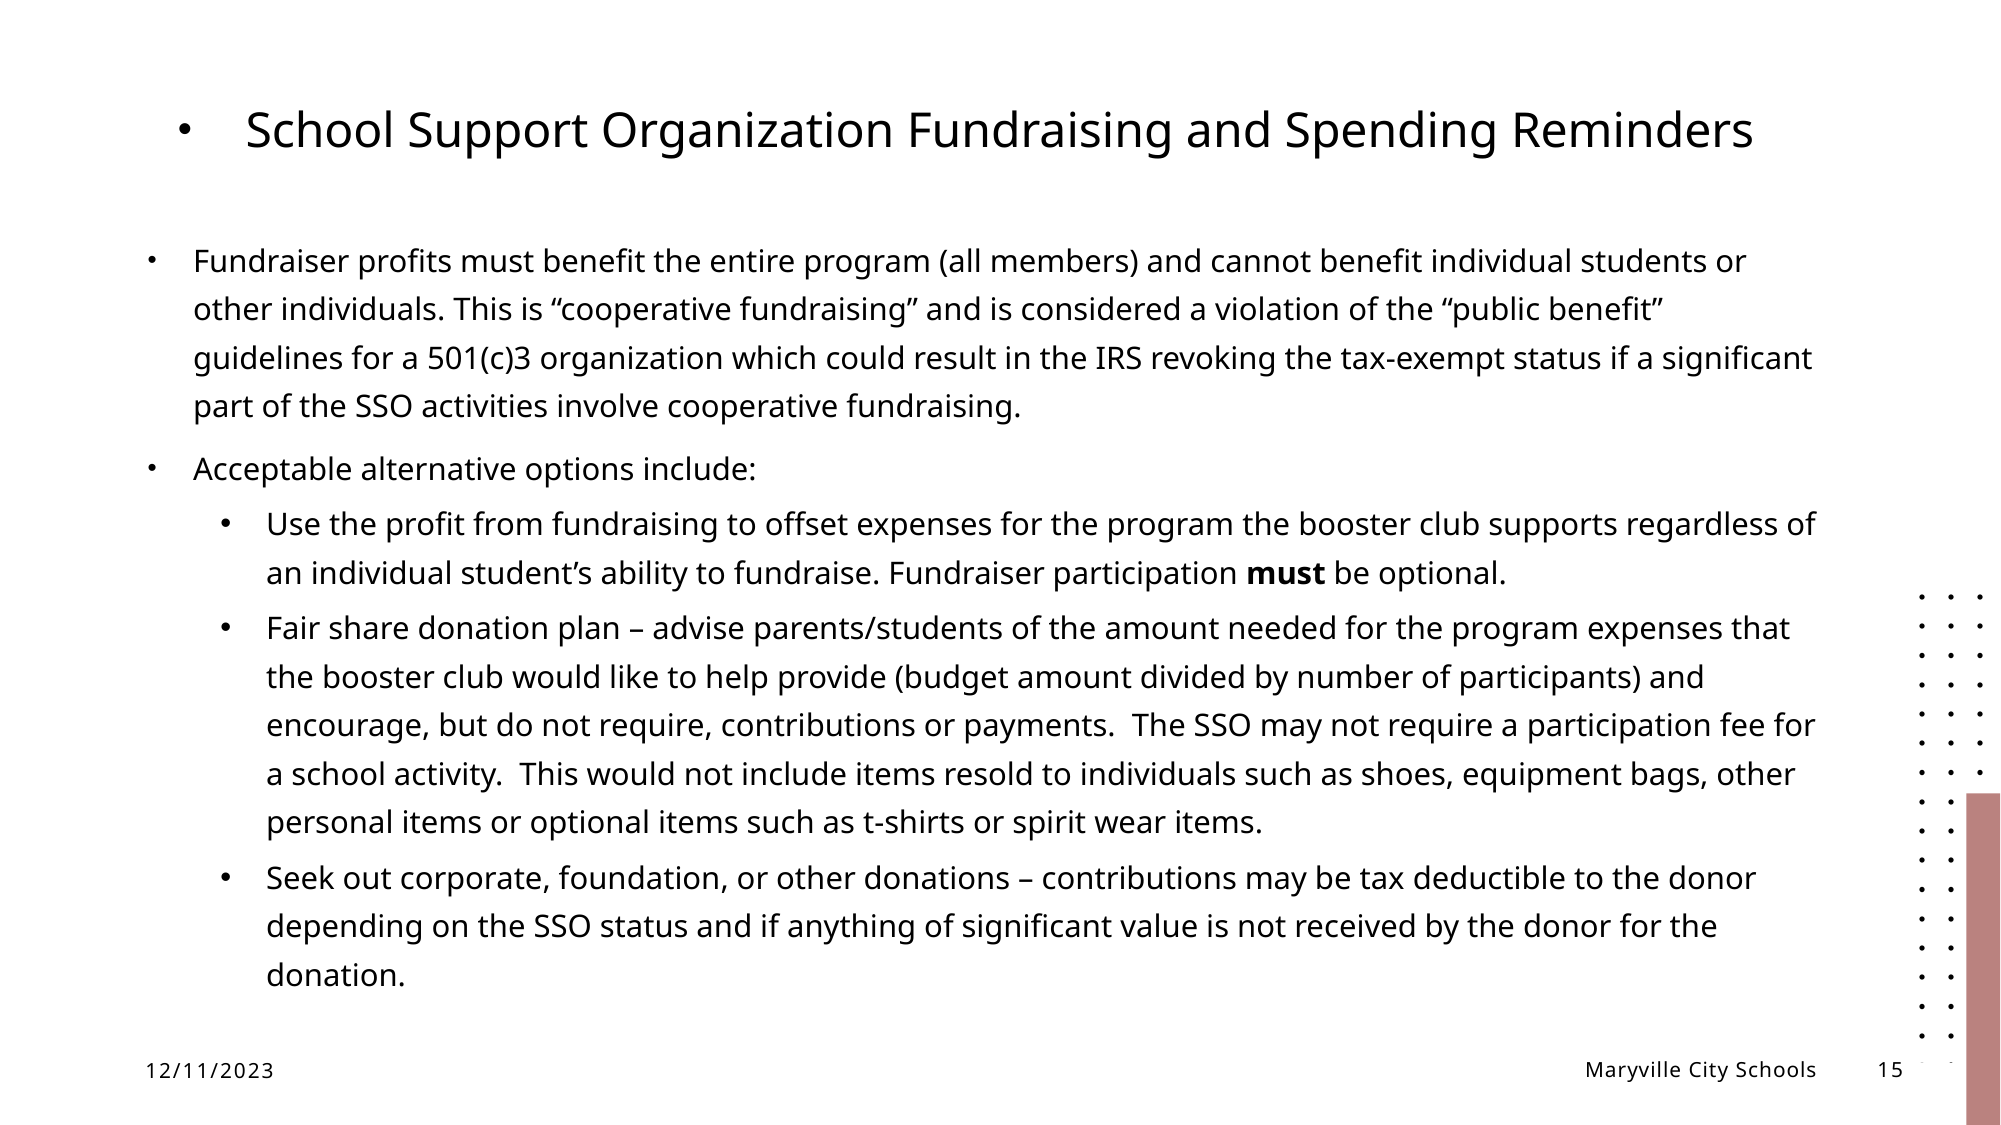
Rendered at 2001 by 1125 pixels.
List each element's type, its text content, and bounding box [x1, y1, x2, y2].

footer Maryville City Schools [1262, 1040, 1831, 1101]
picture [1907, 582, 1994, 1064]
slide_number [130, 1040, 581, 1101]
slide_number 15 [1831, 1040, 1919, 1101]
list School Support Organization Fundraising and Spending Reminders Fundraiser profits must benefit the entire program (all members) and cannot benefit individual students or other individuals. This is “cooperative fundraising” and is considered a violation of the “public benefit” guidelines for a 501(c)3 organization which could result in the IRS revoking the tax-exempt status if a significant part of the SSO activities involve cooperative fundraising. Acceptable alternative options include: Use the profit from fundraising to offset expenses for the program the booster club supports regardless of an individual student’s ability to fundraise. Fundraiser participation must be optional. Fair share donation plan – advise parents/students of the amount needed for the program expenses that the booster club would like to help provide (budget amount divided by number of participants) and encourage, but do not require, contributions or payments. The SSO may not require a participation fee for a school activity. This would not include items resold to individuals such as shoes, equipment bags, other personal items or optional items such as t-shirts or spirit wear items. Seek out corporate, foundation, or other donations – contributions may be tax deductible to the donor depending on the SSO status and if anything of significant value is not received by the donor for the donation. [132, 75, 1832, 1007]
